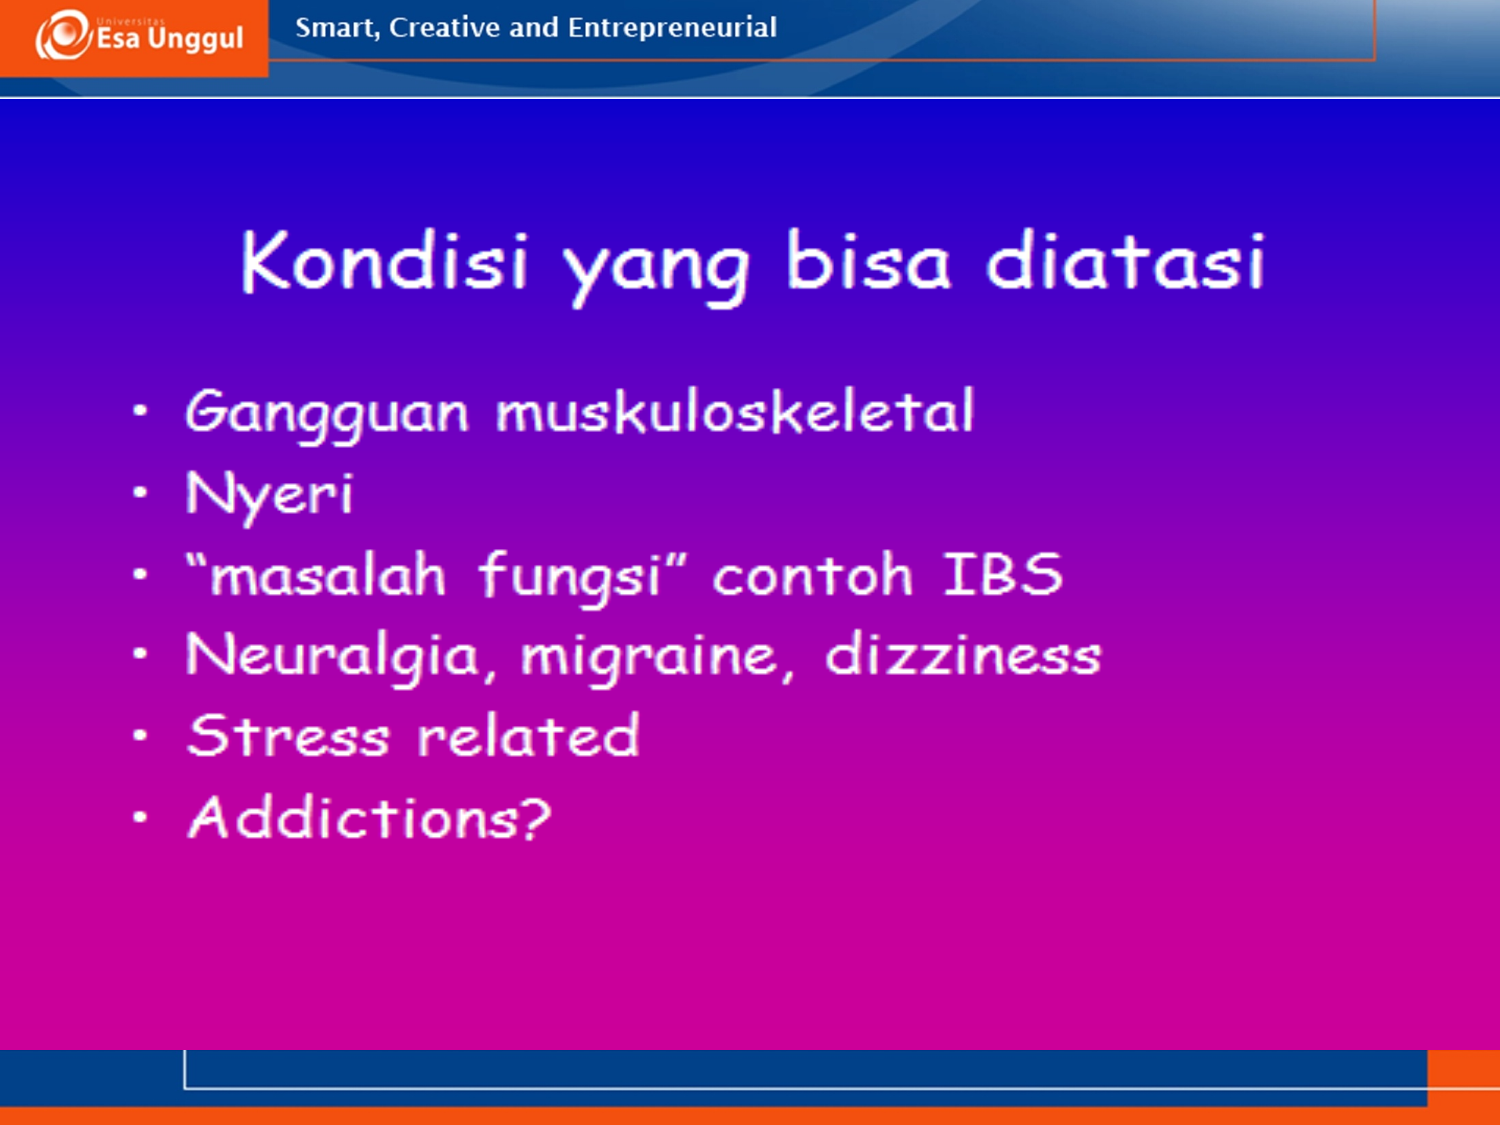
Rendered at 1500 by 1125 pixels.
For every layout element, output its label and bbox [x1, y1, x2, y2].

list [0, 99, 1500, 1051]
picture [0, 0, 1500, 99]
picture [0, 1051, 1500, 1125]
